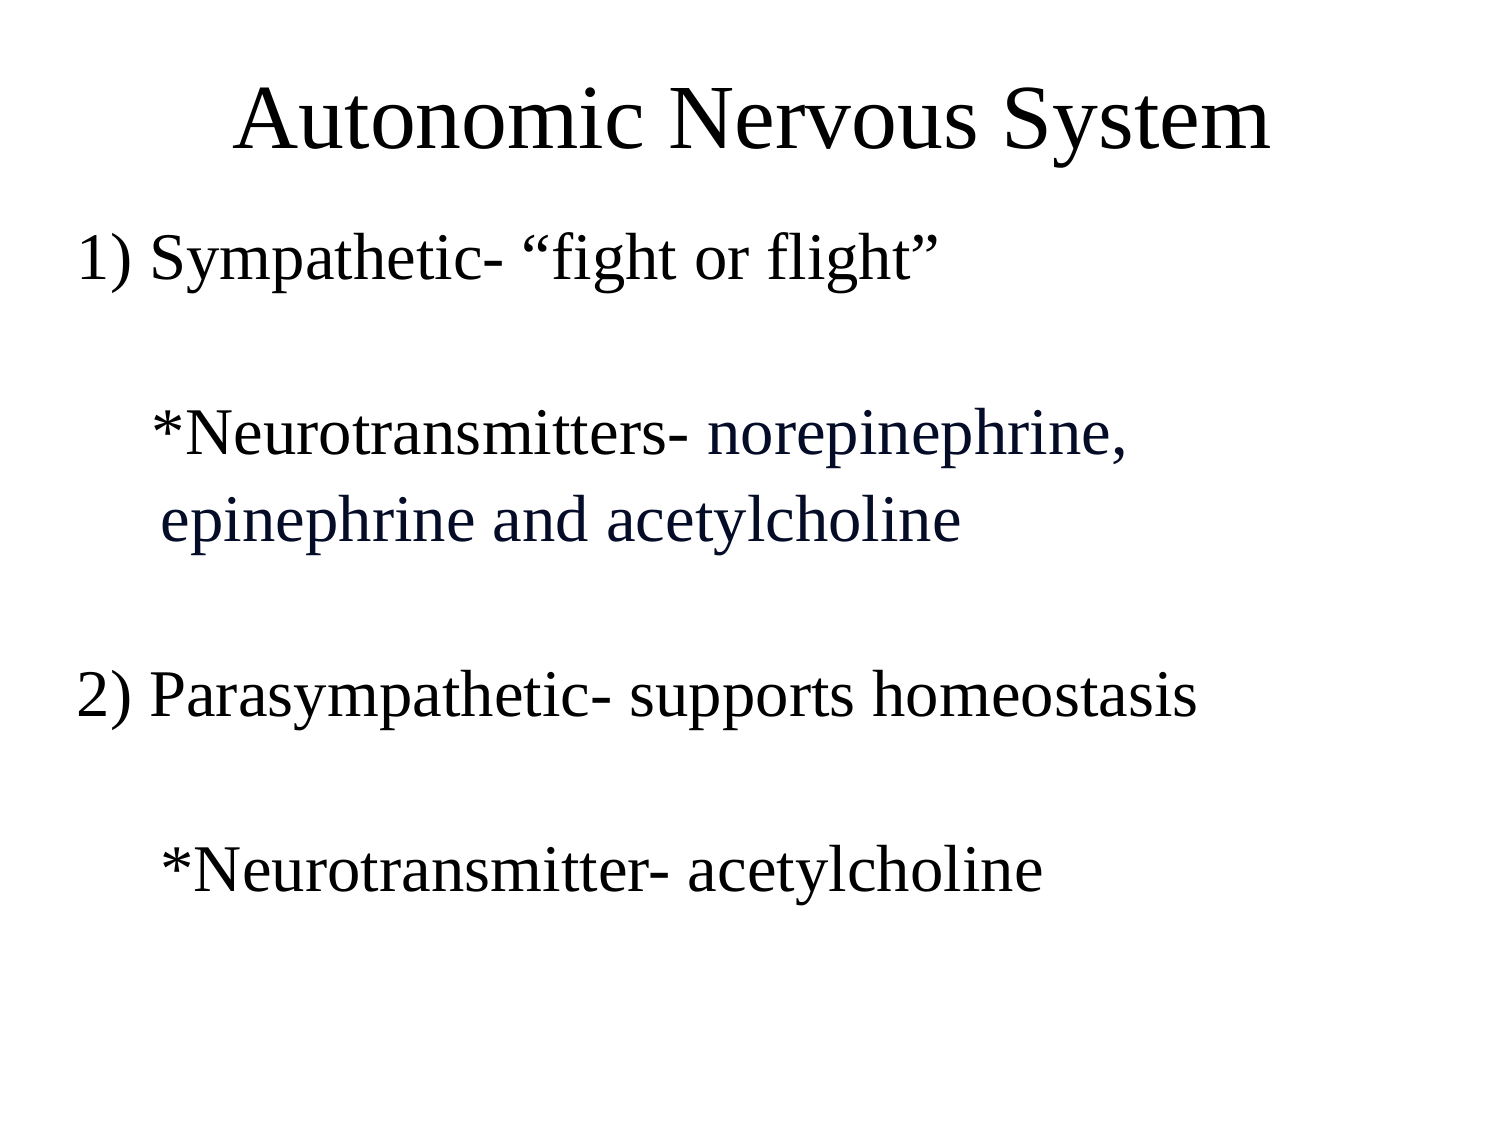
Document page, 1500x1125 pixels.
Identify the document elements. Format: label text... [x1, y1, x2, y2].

list 1) Sympathetic- “fight or flight” *Neurotransmitters- norepinephrine, epinephrine and acetylcholine 2) Parasympathetic- supports homeostasis *Neurotransmitter- acetylcholine [61, 205, 1444, 1089]
title Autonomic Nervous System [115, 17, 1391, 205]
